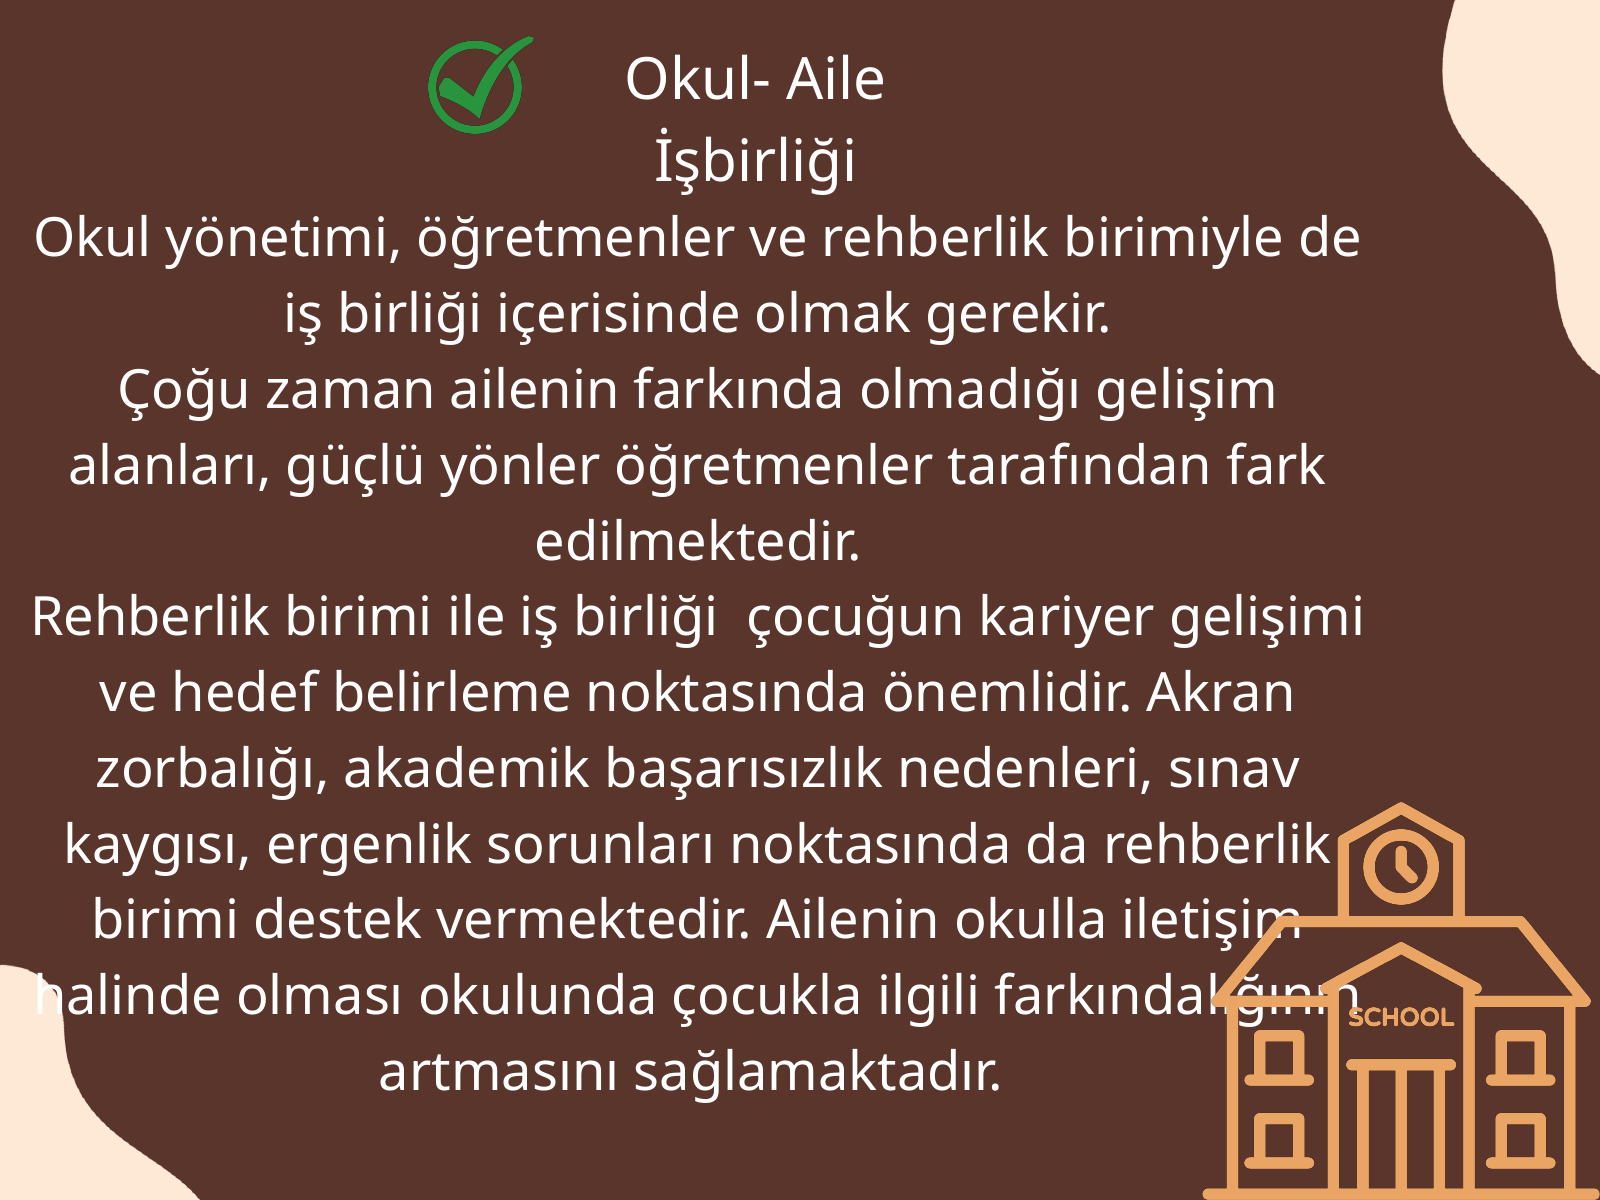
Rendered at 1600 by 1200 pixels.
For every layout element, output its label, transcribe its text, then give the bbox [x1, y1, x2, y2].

picture [1369, 0, 1600, 379]
picture [0, 963, 277, 1200]
text_box Okul yönetimi, öğretmenler ve rehberlik birimiyle de iş birliği içerisinde olmak gerekir. Çoğu zaman ailenin farkında olmadığı gelişim alanları, güçlü yönler öğretmenler tarafından fark edilmektedir. Rehberlik birimi ile iş birliği çocuğun kariyer gelişimi ve hedef belirleme noktasında önemlidir. Akran zorbalığı, akademik başarısızlık nedenleri, sınav kaygısı, ergenlik sorunları noktasında da rehberlik birimi destek vermektedir. Ailenin okulla iletişim halinde olması okulunda çocukla ilgili farkındalığının artmasını sağlamaktadır. [28, 191, 1369, 1102]
picture [428, 36, 535, 135]
text_box Okul- Aile İşbirliği [557, 30, 955, 194]
picture [1202, 801, 1600, 1200]
